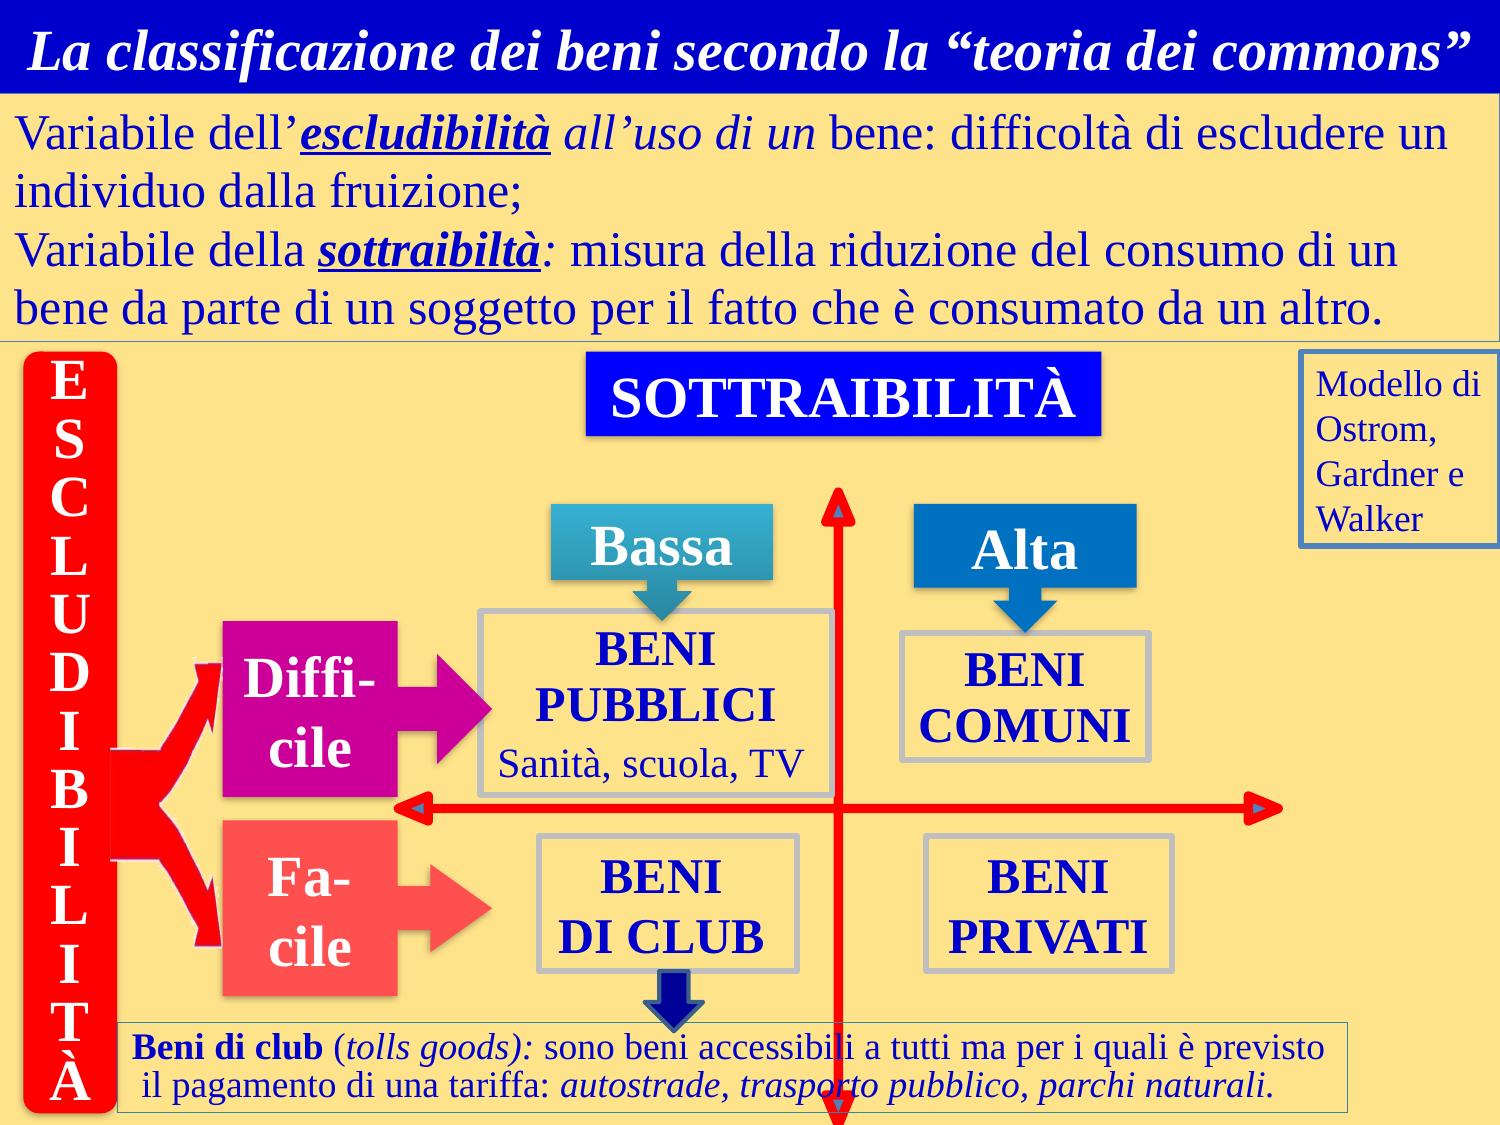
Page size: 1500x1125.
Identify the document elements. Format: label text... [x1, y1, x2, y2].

text_box BENI DI CLUB [538, 836, 797, 971]
picture [19, 658, 314, 950]
title La classificazione dei beni secondo la “teoria dei commons” [0, 0, 1500, 93]
text_box [642, 969, 706, 1034]
text_box Fa-cile [222, 820, 493, 997]
picture [620, 433, 1032, 505]
text_box SOTTRAIBILITÀ [585, 351, 1102, 437]
text_box Bassa [550, 503, 774, 622]
text_box [831, 1113, 846, 1125]
text_box Modello di Ostrom, Gardner e Walker [1300, 351, 1500, 547]
text_box Beni di club (tolls goods): sono beni accessibili a tutti ma per i quali è previsto il pagamento di una tariffa: autostrade, trasporto pubblico, parchi naturali. [117, 1022, 1348, 1113]
text_box BENI COMUNI [902, 632, 1149, 761]
text_box Diffi-cile [222, 621, 493, 797]
text_box E S C L U D I B I L I T À [23, 869, 118, 1114]
text_box Alta [913, 503, 1137, 633]
text_box [396, 511, 1281, 1022]
text_box Variabile dell’escludibilità all’uso di un bene: difficoltà di escludere un individuo dalla fruizione; Variabile della sottraibiltà: misura della riduzione del consumo di un bene da parte di un soggetto per il fatto che è consumato da un altro. [0, 93, 1500, 342]
text_box BENI PRIVATI [925, 836, 1172, 971]
text_box BENI PUBBLICI Sanità, scuola, TV [480, 611, 832, 795]
text_box E S C L U D I B I L I T À [23, 351, 118, 746]
